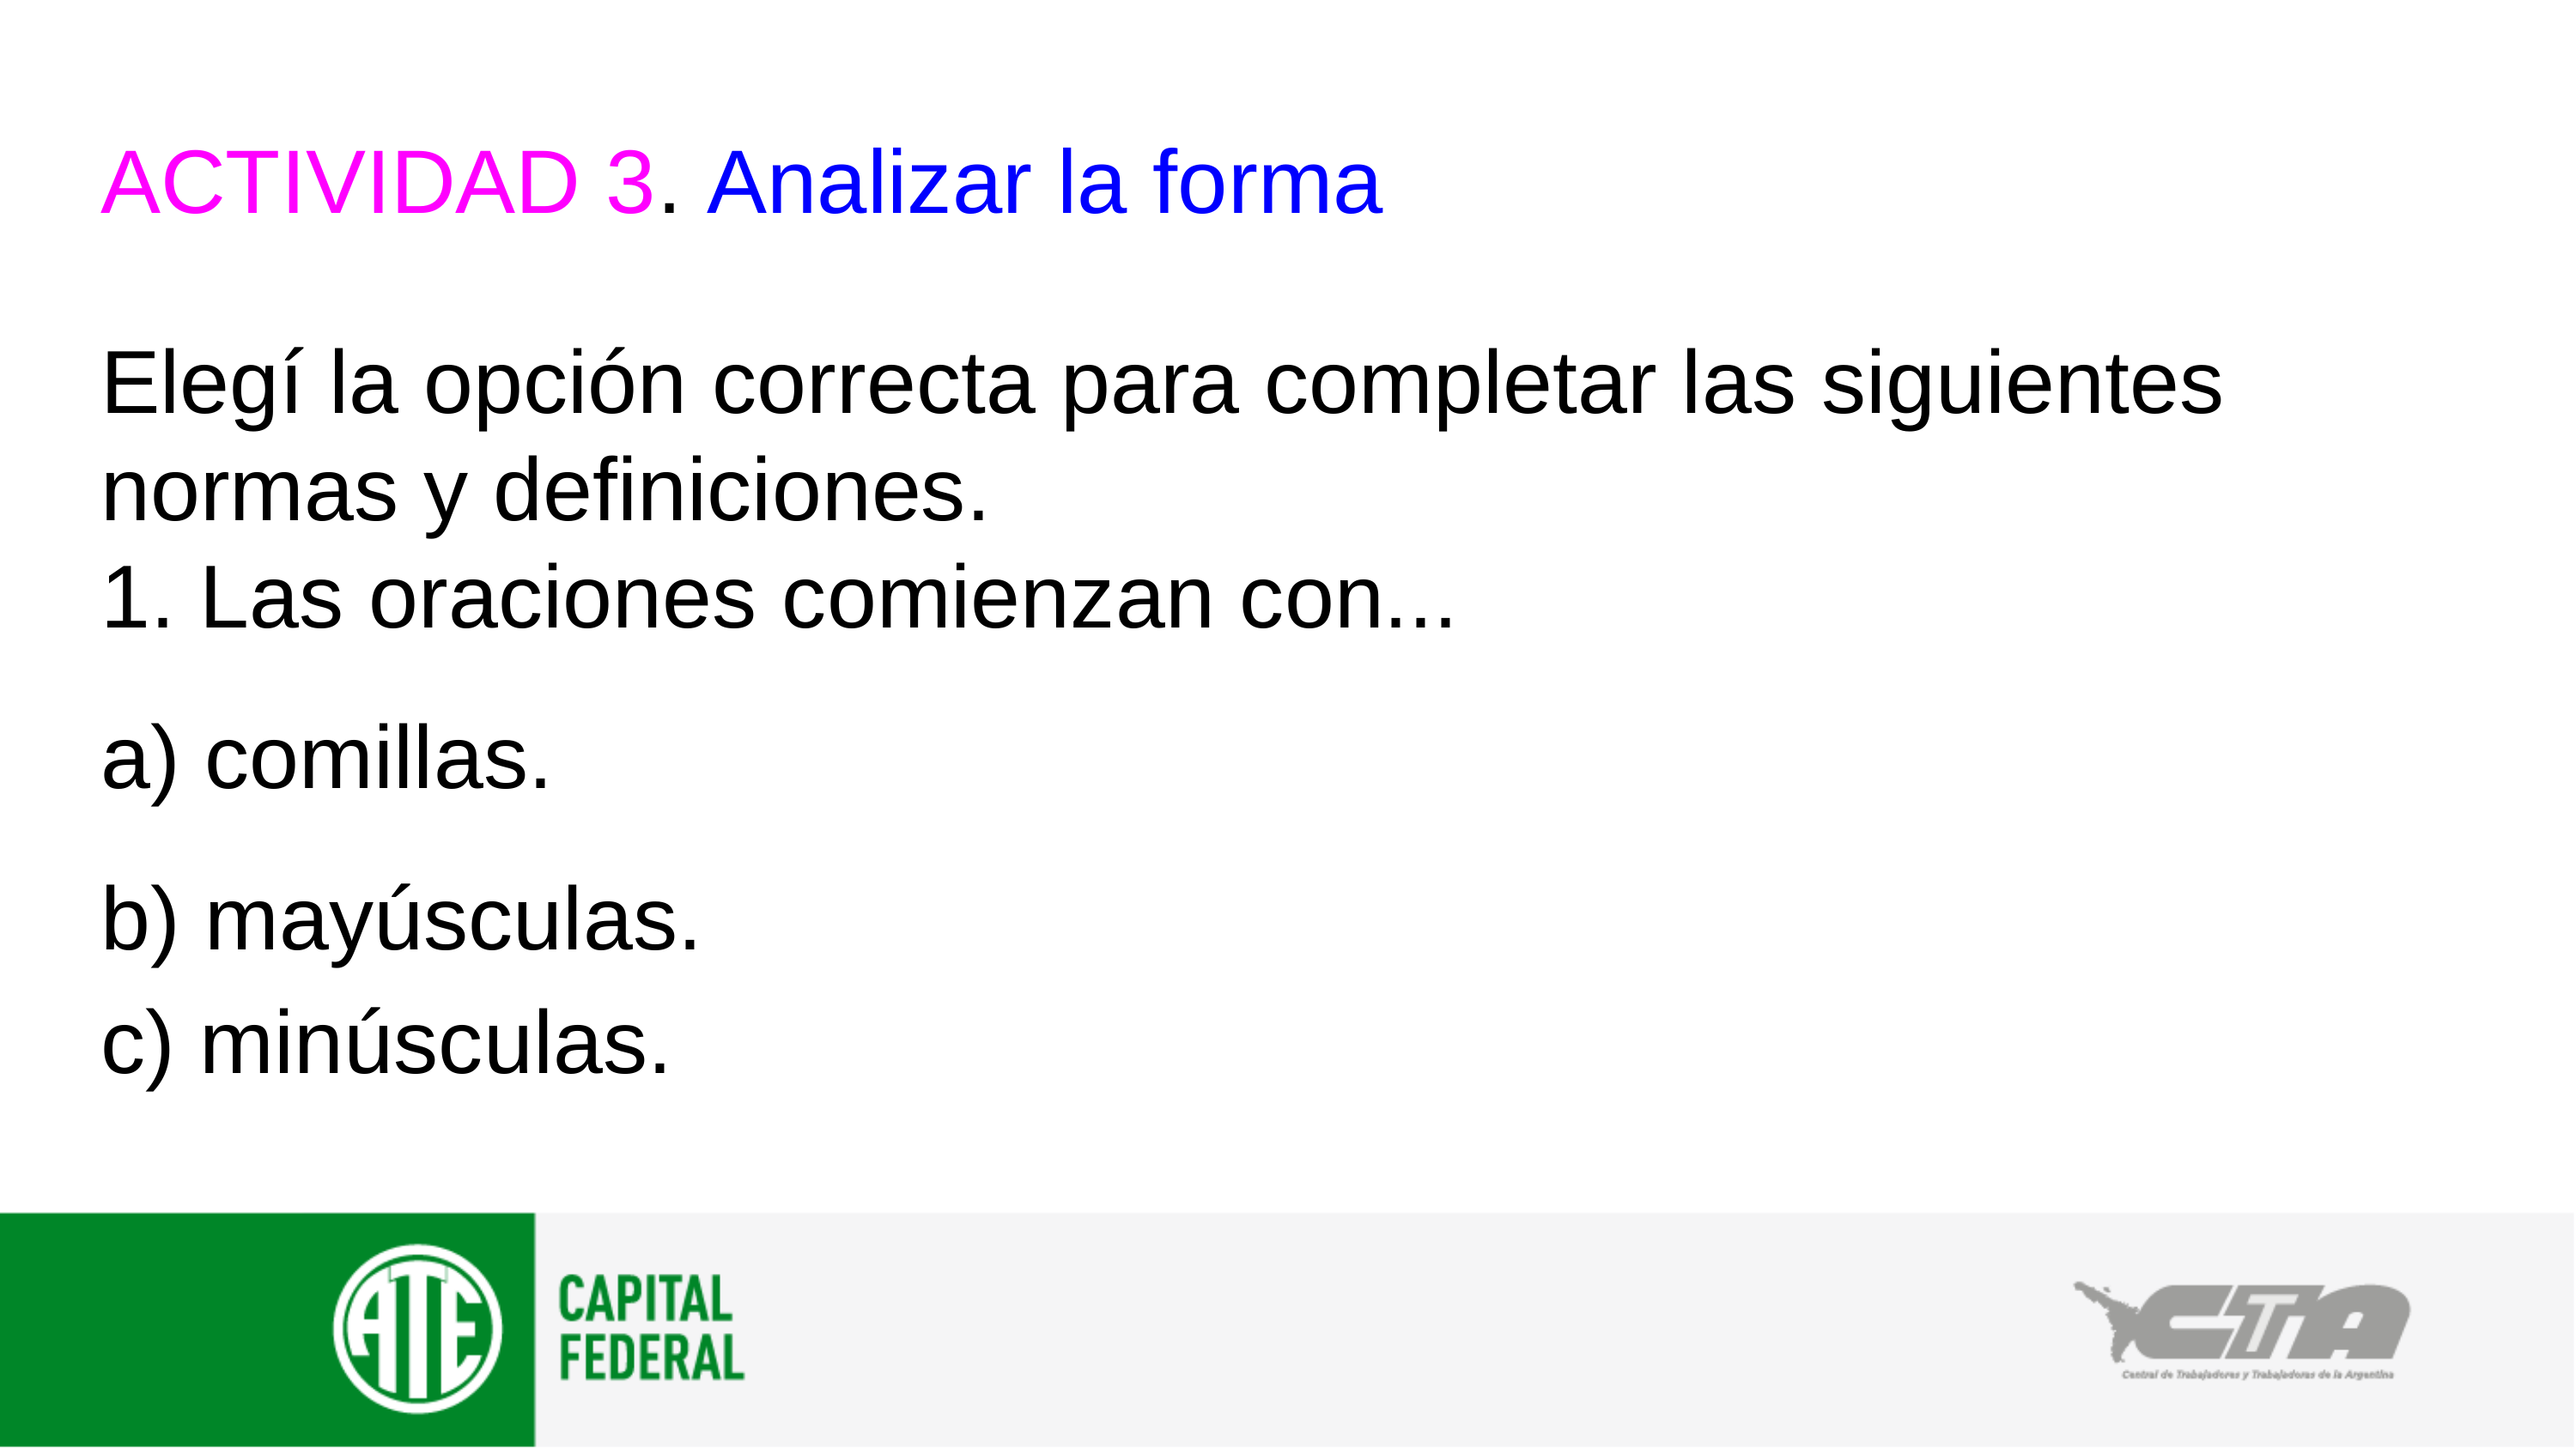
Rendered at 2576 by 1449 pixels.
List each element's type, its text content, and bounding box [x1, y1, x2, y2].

text_box Elegí la opción correcta para completar las siguientes normas y definiciones. 1. Las oraciones comienzan con... a) comillas. b) mayúsculas. c) minúsculas. [100, 324, 2476, 1180]
text_box [0, 1212, 2576, 1449]
text_box ACTIVIDAD 3. Analizar la forma [100, 123, 2476, 232]
